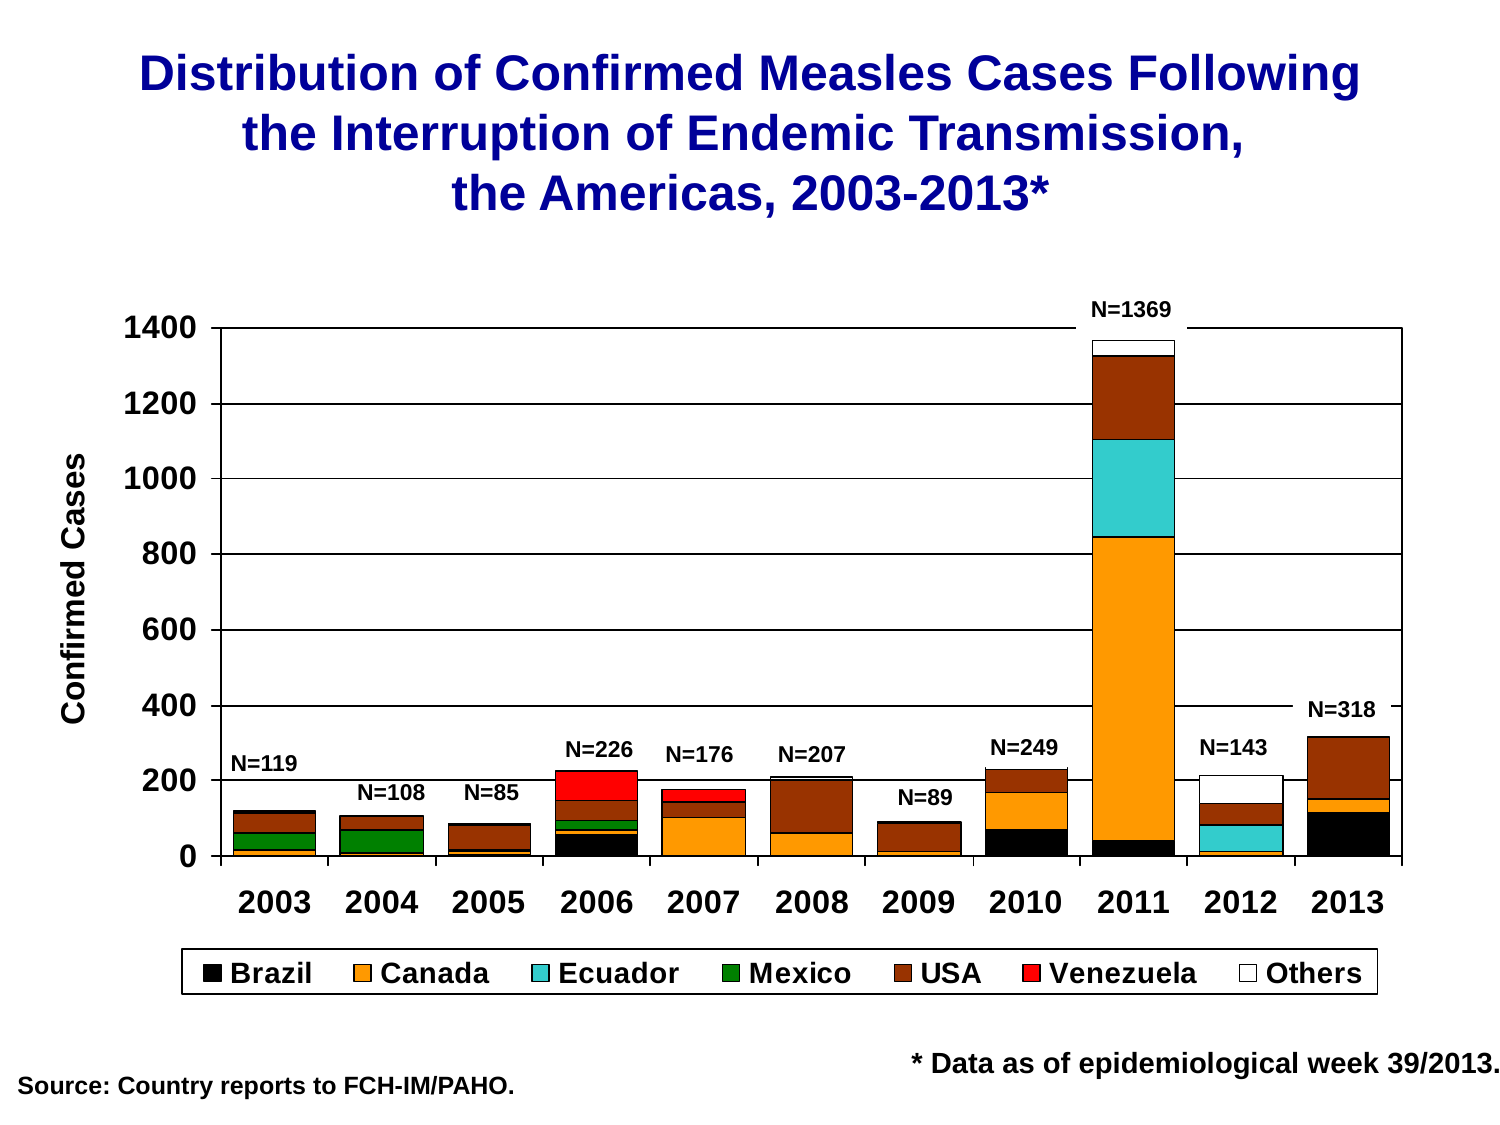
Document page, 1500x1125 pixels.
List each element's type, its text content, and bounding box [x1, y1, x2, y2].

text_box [93, 272, 1434, 1010]
text_box * Data as of epidemiological week 39/2013. [896, 1037, 1500, 1088]
text_box Distribution of Confirmed Measles Cases Following the Interruption of Endemic Transmission, the Americas, 2003-2013* [124, 32, 1377, 228]
text_box Source: Country reports to FCH-IM/PAHO. [2, 1062, 531, 1108]
text_box Confirmed Cases [43, 437, 88, 741]
